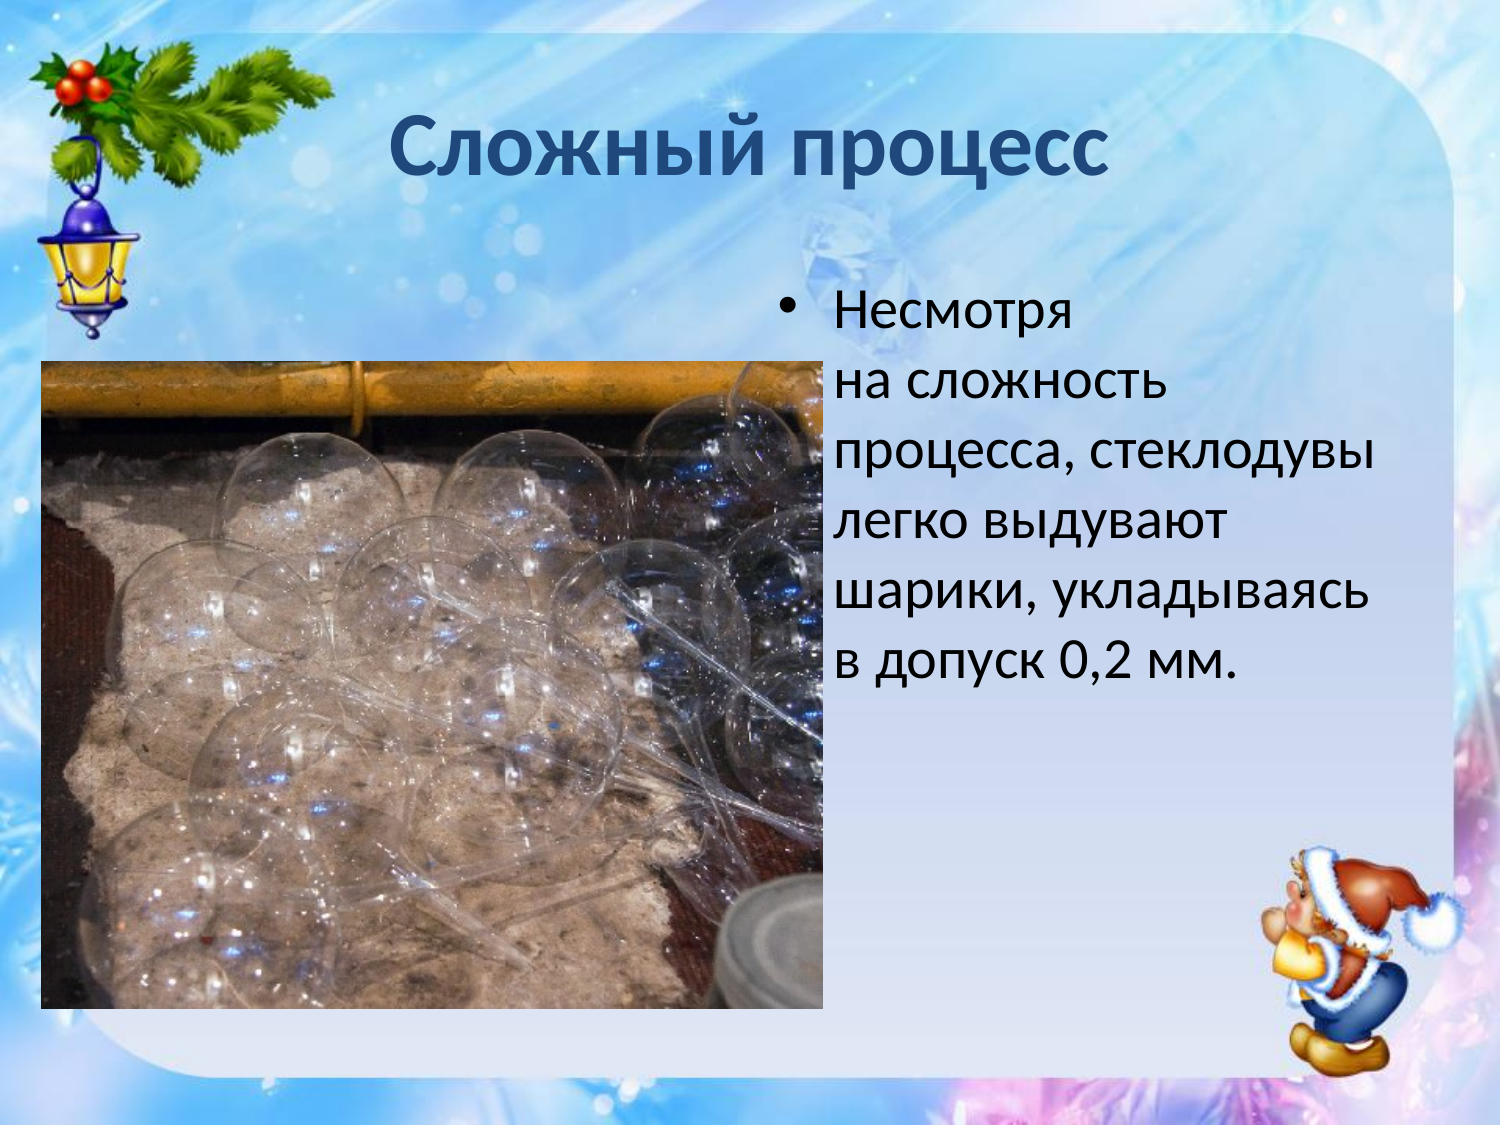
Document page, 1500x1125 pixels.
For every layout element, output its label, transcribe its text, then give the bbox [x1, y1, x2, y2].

title Сложный процесс [75, 45, 1425, 233]
list [75, 262, 738, 360]
picture [0, 0, 1500, 1125]
list Несмотря на сложность процесса, стеклодувы легко выдувают шарики, укладываясь в допуск 0,2 мм. [762, 262, 1425, 1005]
